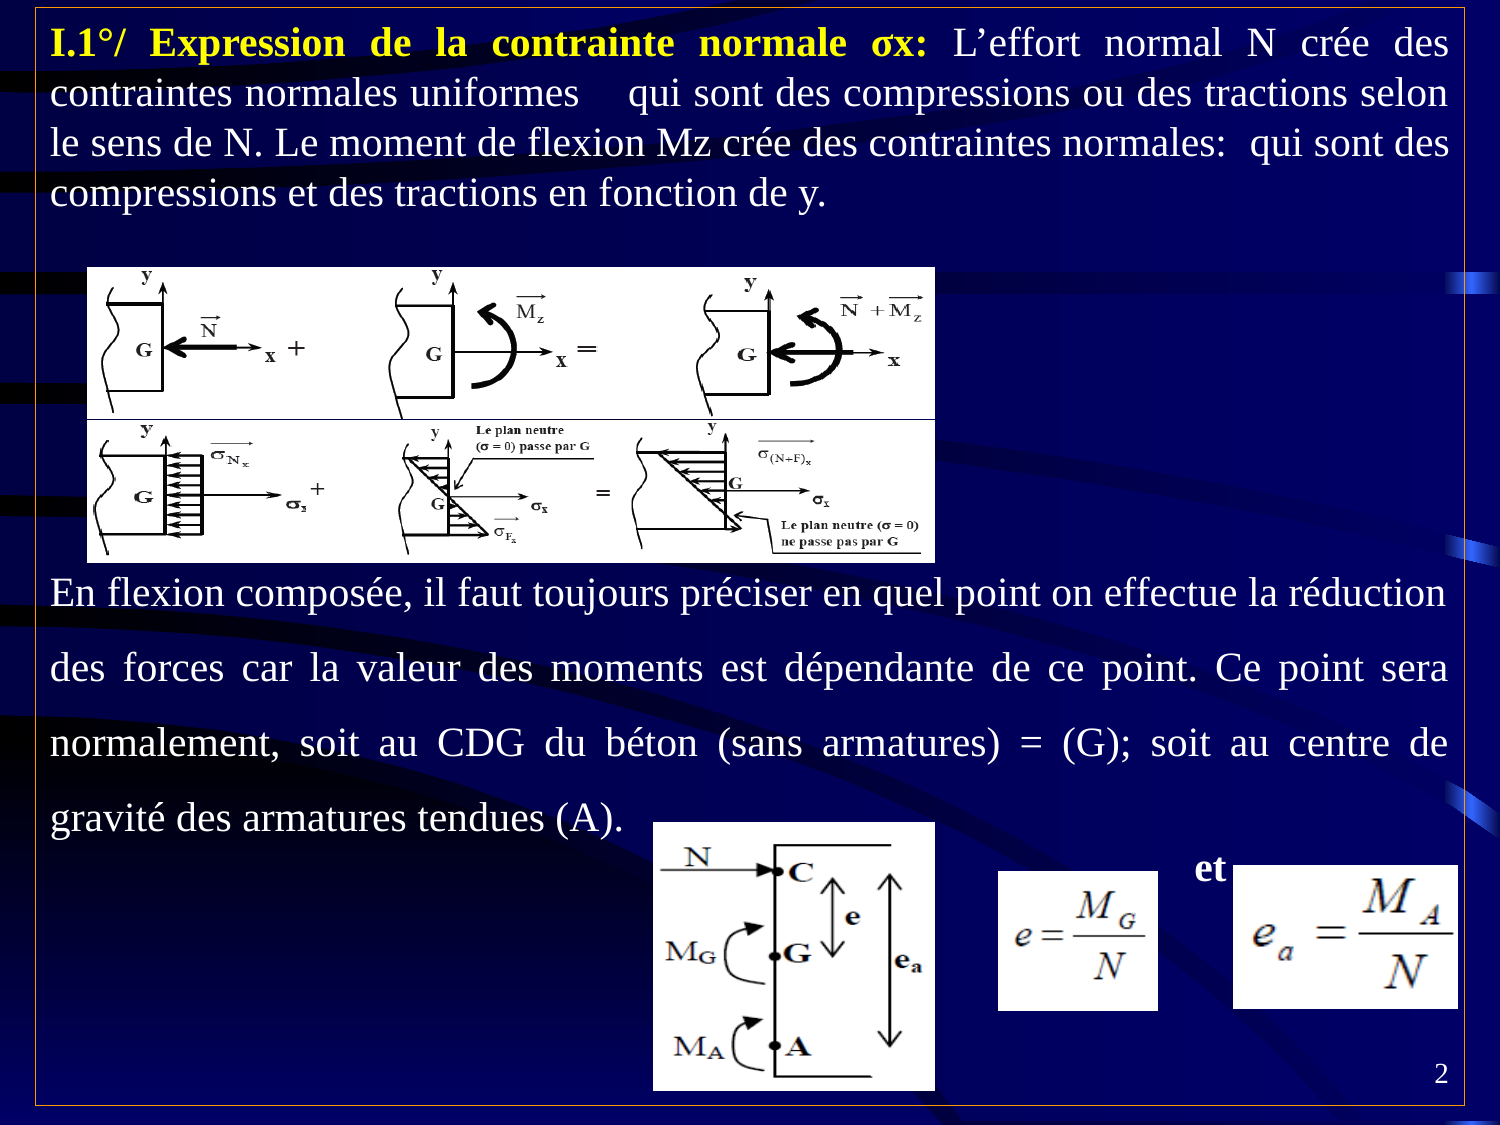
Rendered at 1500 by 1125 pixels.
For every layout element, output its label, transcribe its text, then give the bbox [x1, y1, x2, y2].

slide_number 2 [1151, 1046, 1465, 1123]
picture [1232, 865, 1458, 1009]
picture [653, 822, 935, 1091]
picture [997, 870, 1158, 1011]
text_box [86, 266, 935, 419]
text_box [86, 420, 935, 563]
